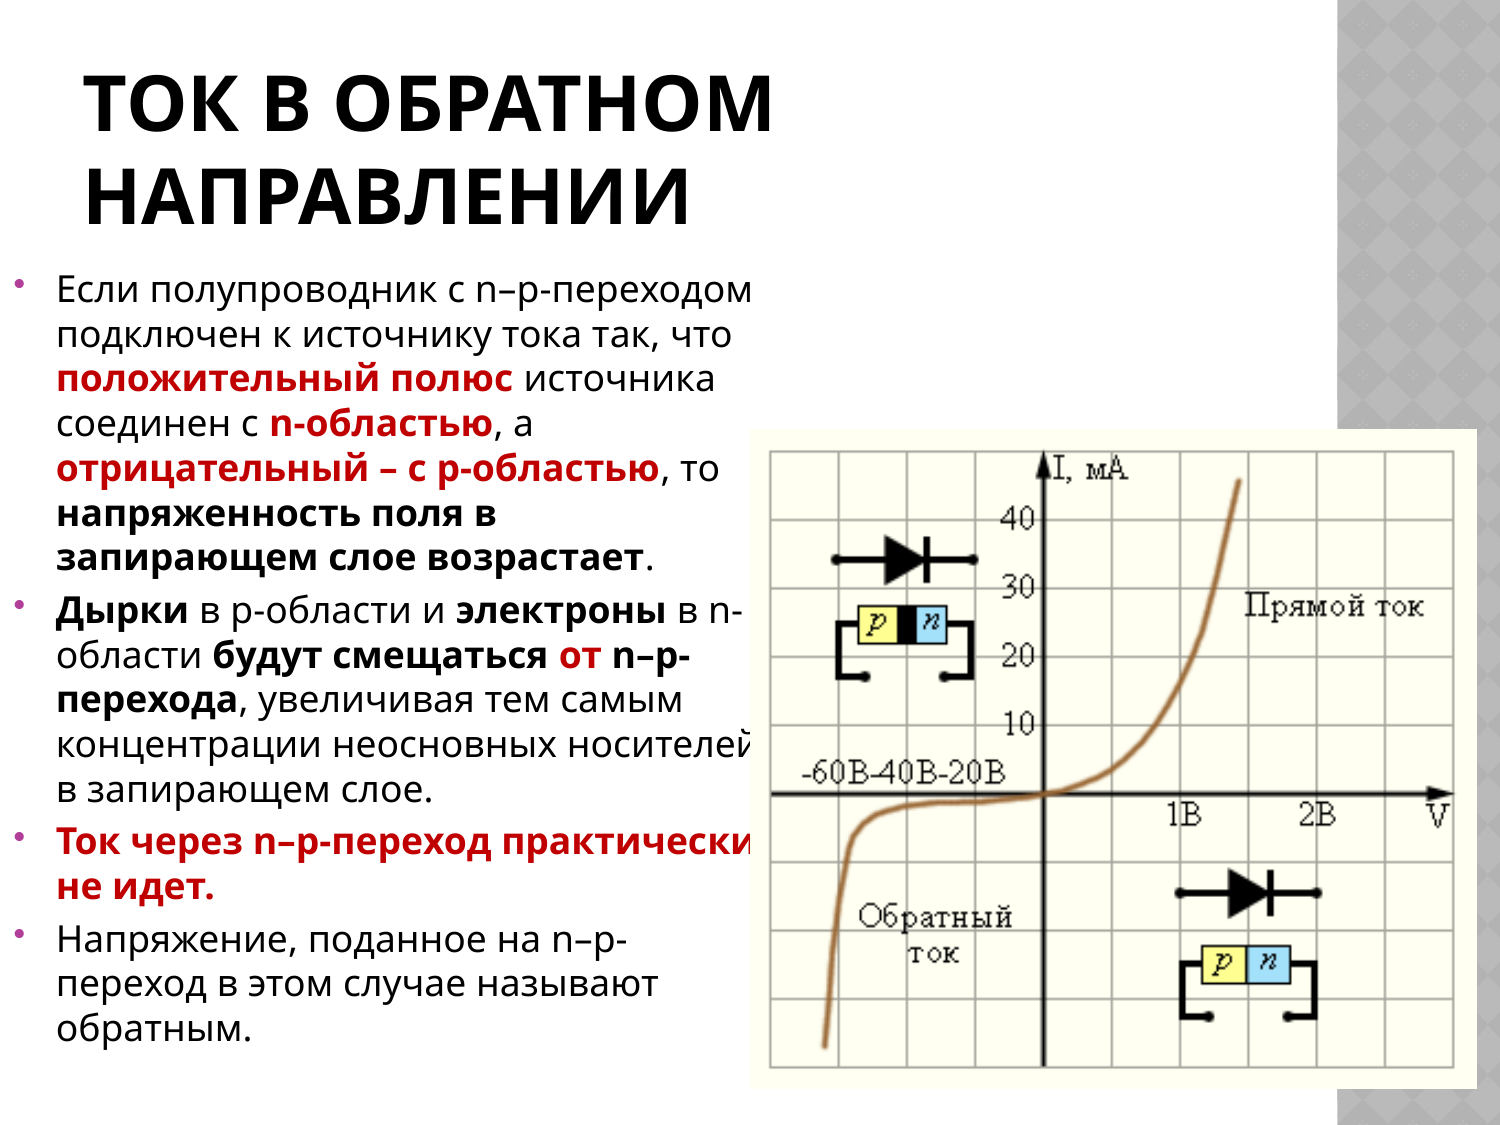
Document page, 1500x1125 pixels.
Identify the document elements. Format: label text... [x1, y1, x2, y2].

title Ток в обратном направлении [75, 52, 1263, 240]
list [749, 429, 1477, 1089]
list Если полупроводник с n–p-переходом подключен к источнику тока так, что положительный полюс источника соединен с n-областью, а отрицательный – с p-областью, то напряженность поля в запирающем слое возрастает. Дырки в p-области и электроны в n-области будут смещаться от n–p-перехода, увеличивая тем самым концентрации неосновных носителей в запирающем слое. Ток через n–p-переход практически не идет. Напряжение, поданное на n–p-переход в этом случае называют обратным. [0, 257, 786, 1079]
